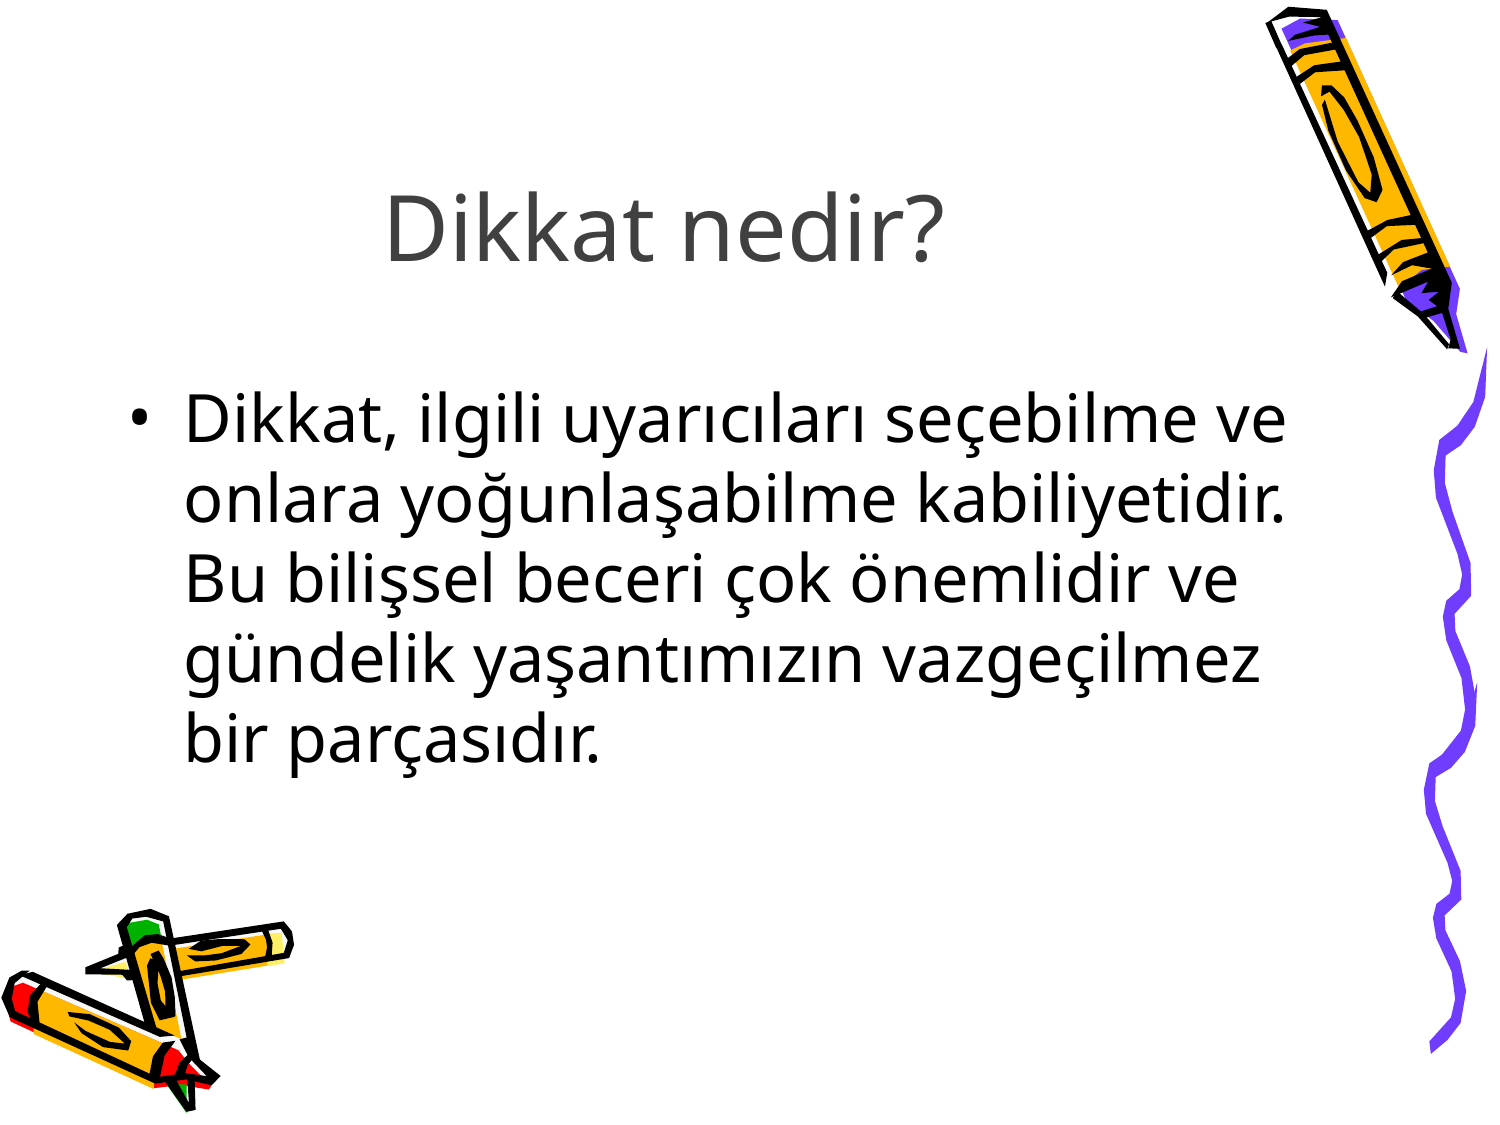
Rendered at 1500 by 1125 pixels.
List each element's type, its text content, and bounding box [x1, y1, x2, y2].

title Dikkat nedir? [112, 24, 1240, 275]
list Dikkat, ilgili uyarıcıları seçebilme ve onlara yoğunlaşabilme kabiliyetidir. Bu bilişsel beceri çok önemlidir ve gündelik yaşantımızın vazgeçilmez bir parçasıdır. [112, 275, 1375, 875]
